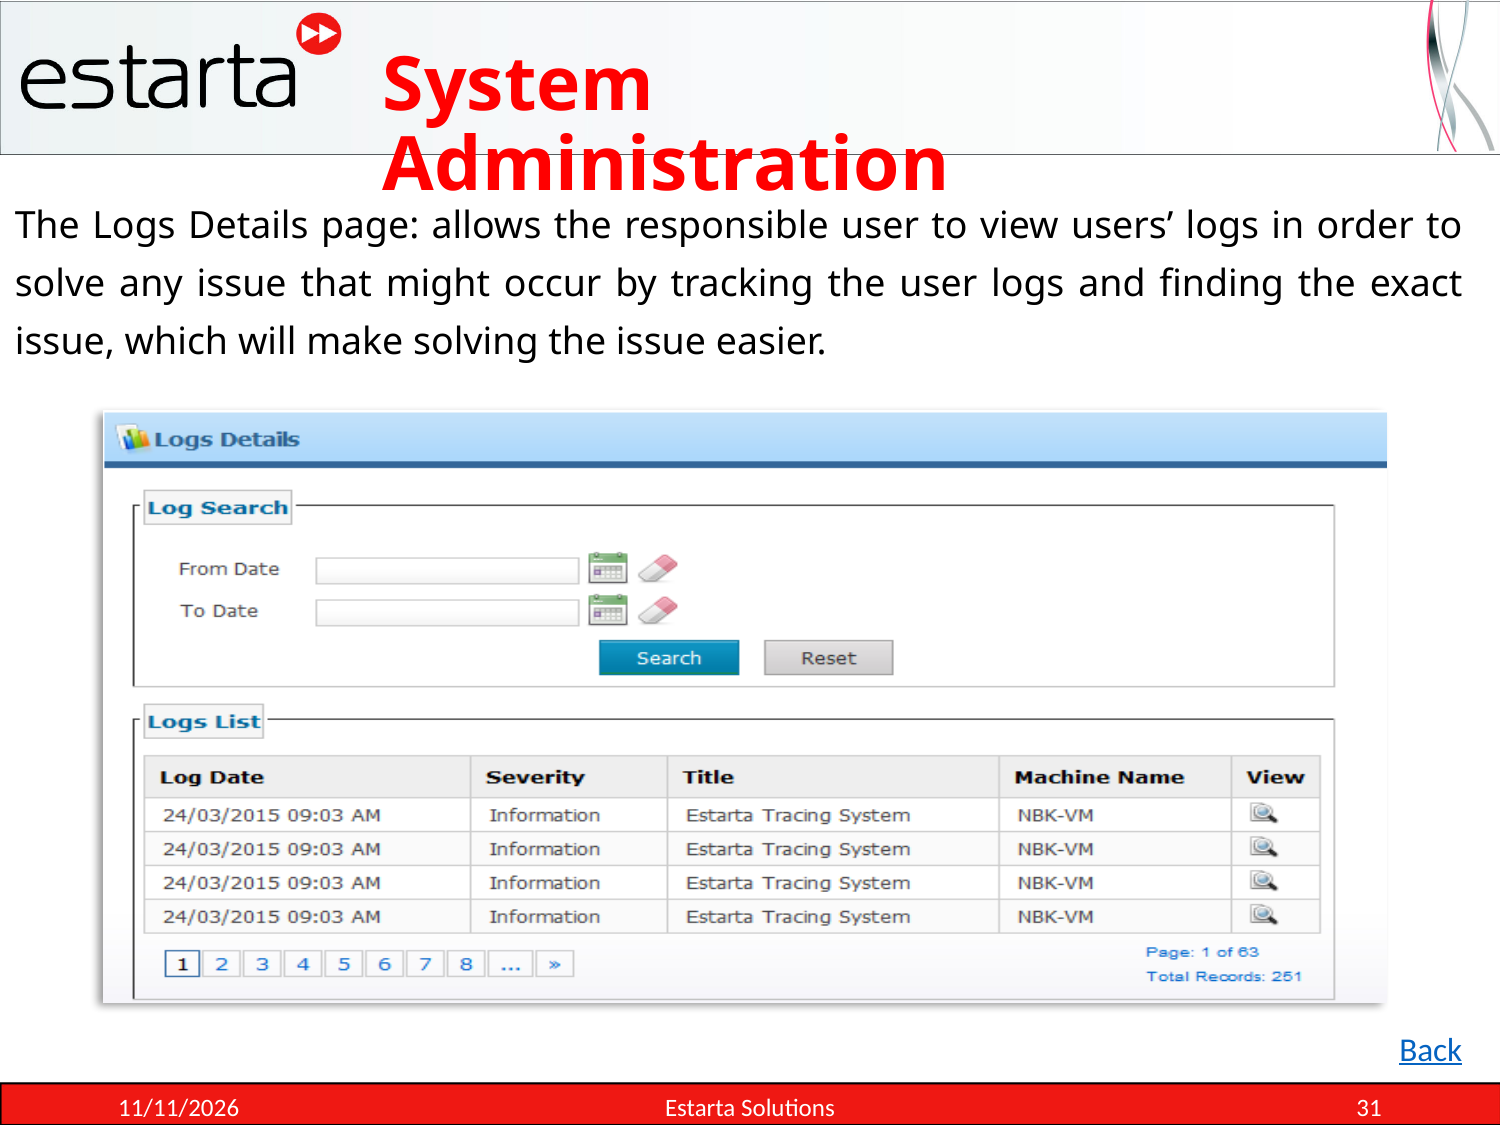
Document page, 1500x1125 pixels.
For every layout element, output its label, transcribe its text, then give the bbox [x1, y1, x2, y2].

text_box System Administration [368, 37, 1179, 135]
picture [0, 0, 1500, 1125]
text_box The Logs Details page: allows the responsible user to view users’ logs in order to solve any issue that might occur by tracking the user logs and finding the exact issue, which will make solving the issue easier. [0, 179, 1479, 370]
text_box Back [1384, 1020, 1479, 1075]
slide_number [103, 1076, 441, 1125]
footer Estarta Solutions [496, 1076, 1004, 1125]
slide_number 31 [1059, 1076, 1397, 1125]
